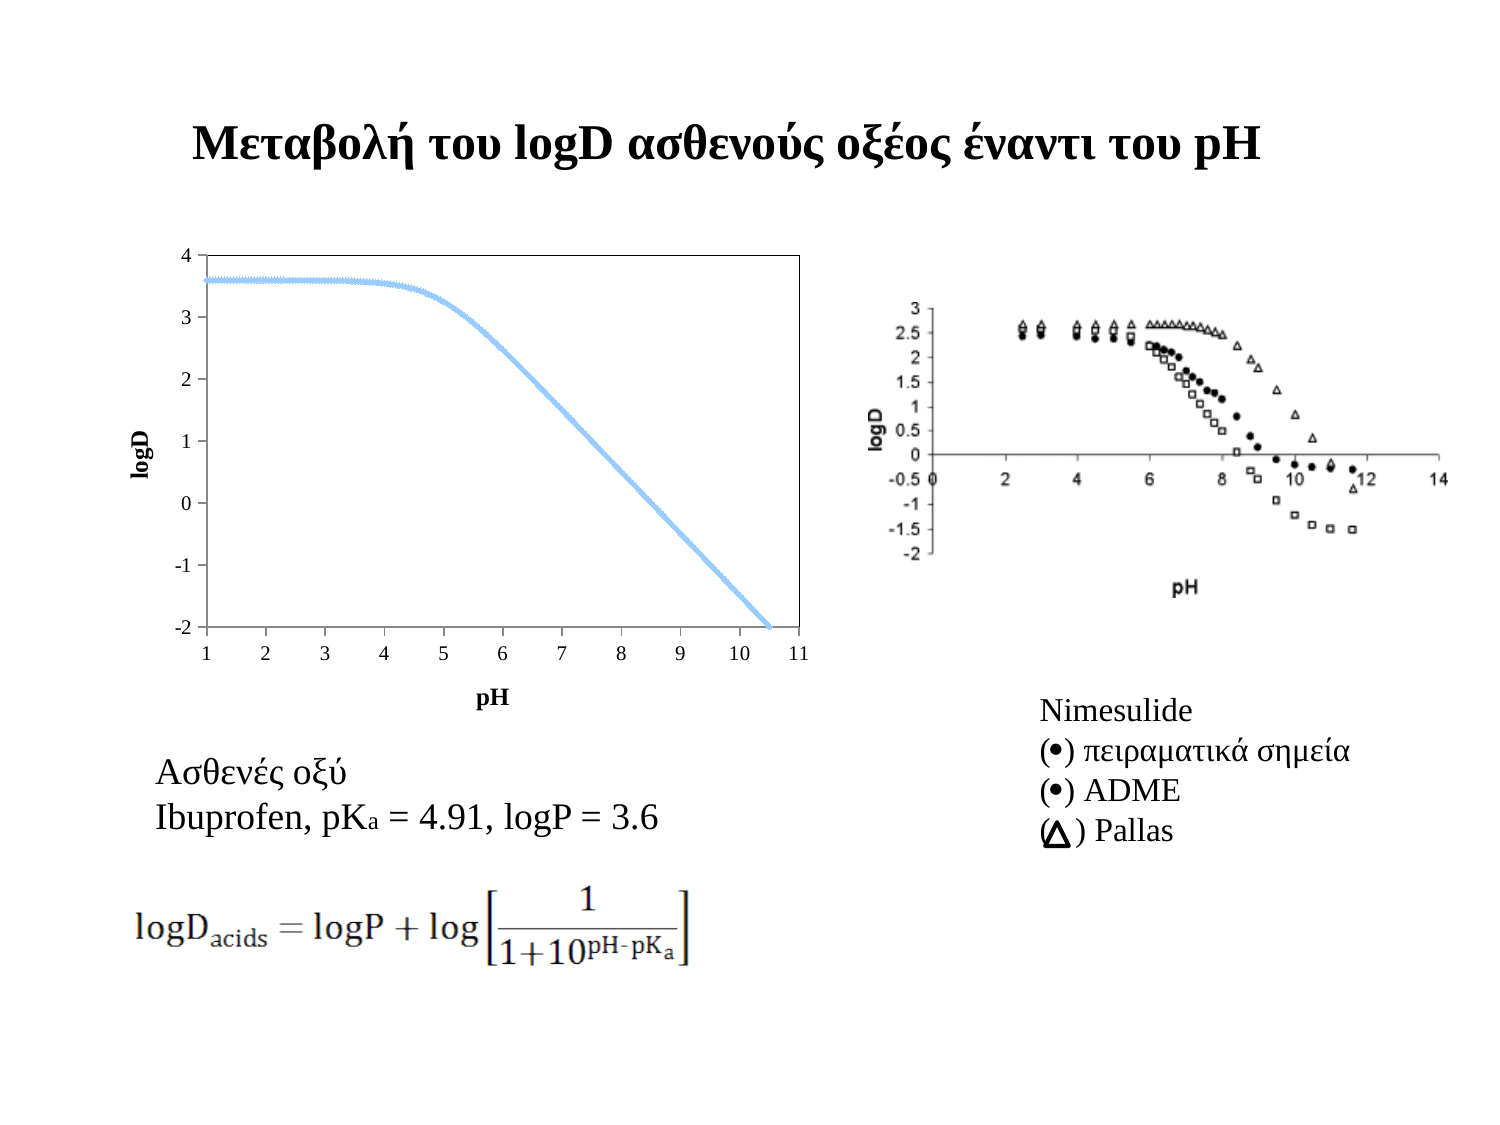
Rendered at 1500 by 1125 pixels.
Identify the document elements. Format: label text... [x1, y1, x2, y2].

picture [135, 881, 693, 974]
text_box Nimesulide () πειραματικά σημεία () ADME ( ) Pallas [1024, 680, 1366, 855]
text_box Μεταβολή του logD ασθενούς οξέος έναντι του pH [177, 101, 1277, 177]
text_box Ασθενές οξύ Ibuprofen, pKa = 4.91, logP = 3.6 [140, 739, 674, 845]
chart [100, 219, 833, 729]
picture [867, 302, 1448, 599]
text_box [1043, 820, 1071, 849]
